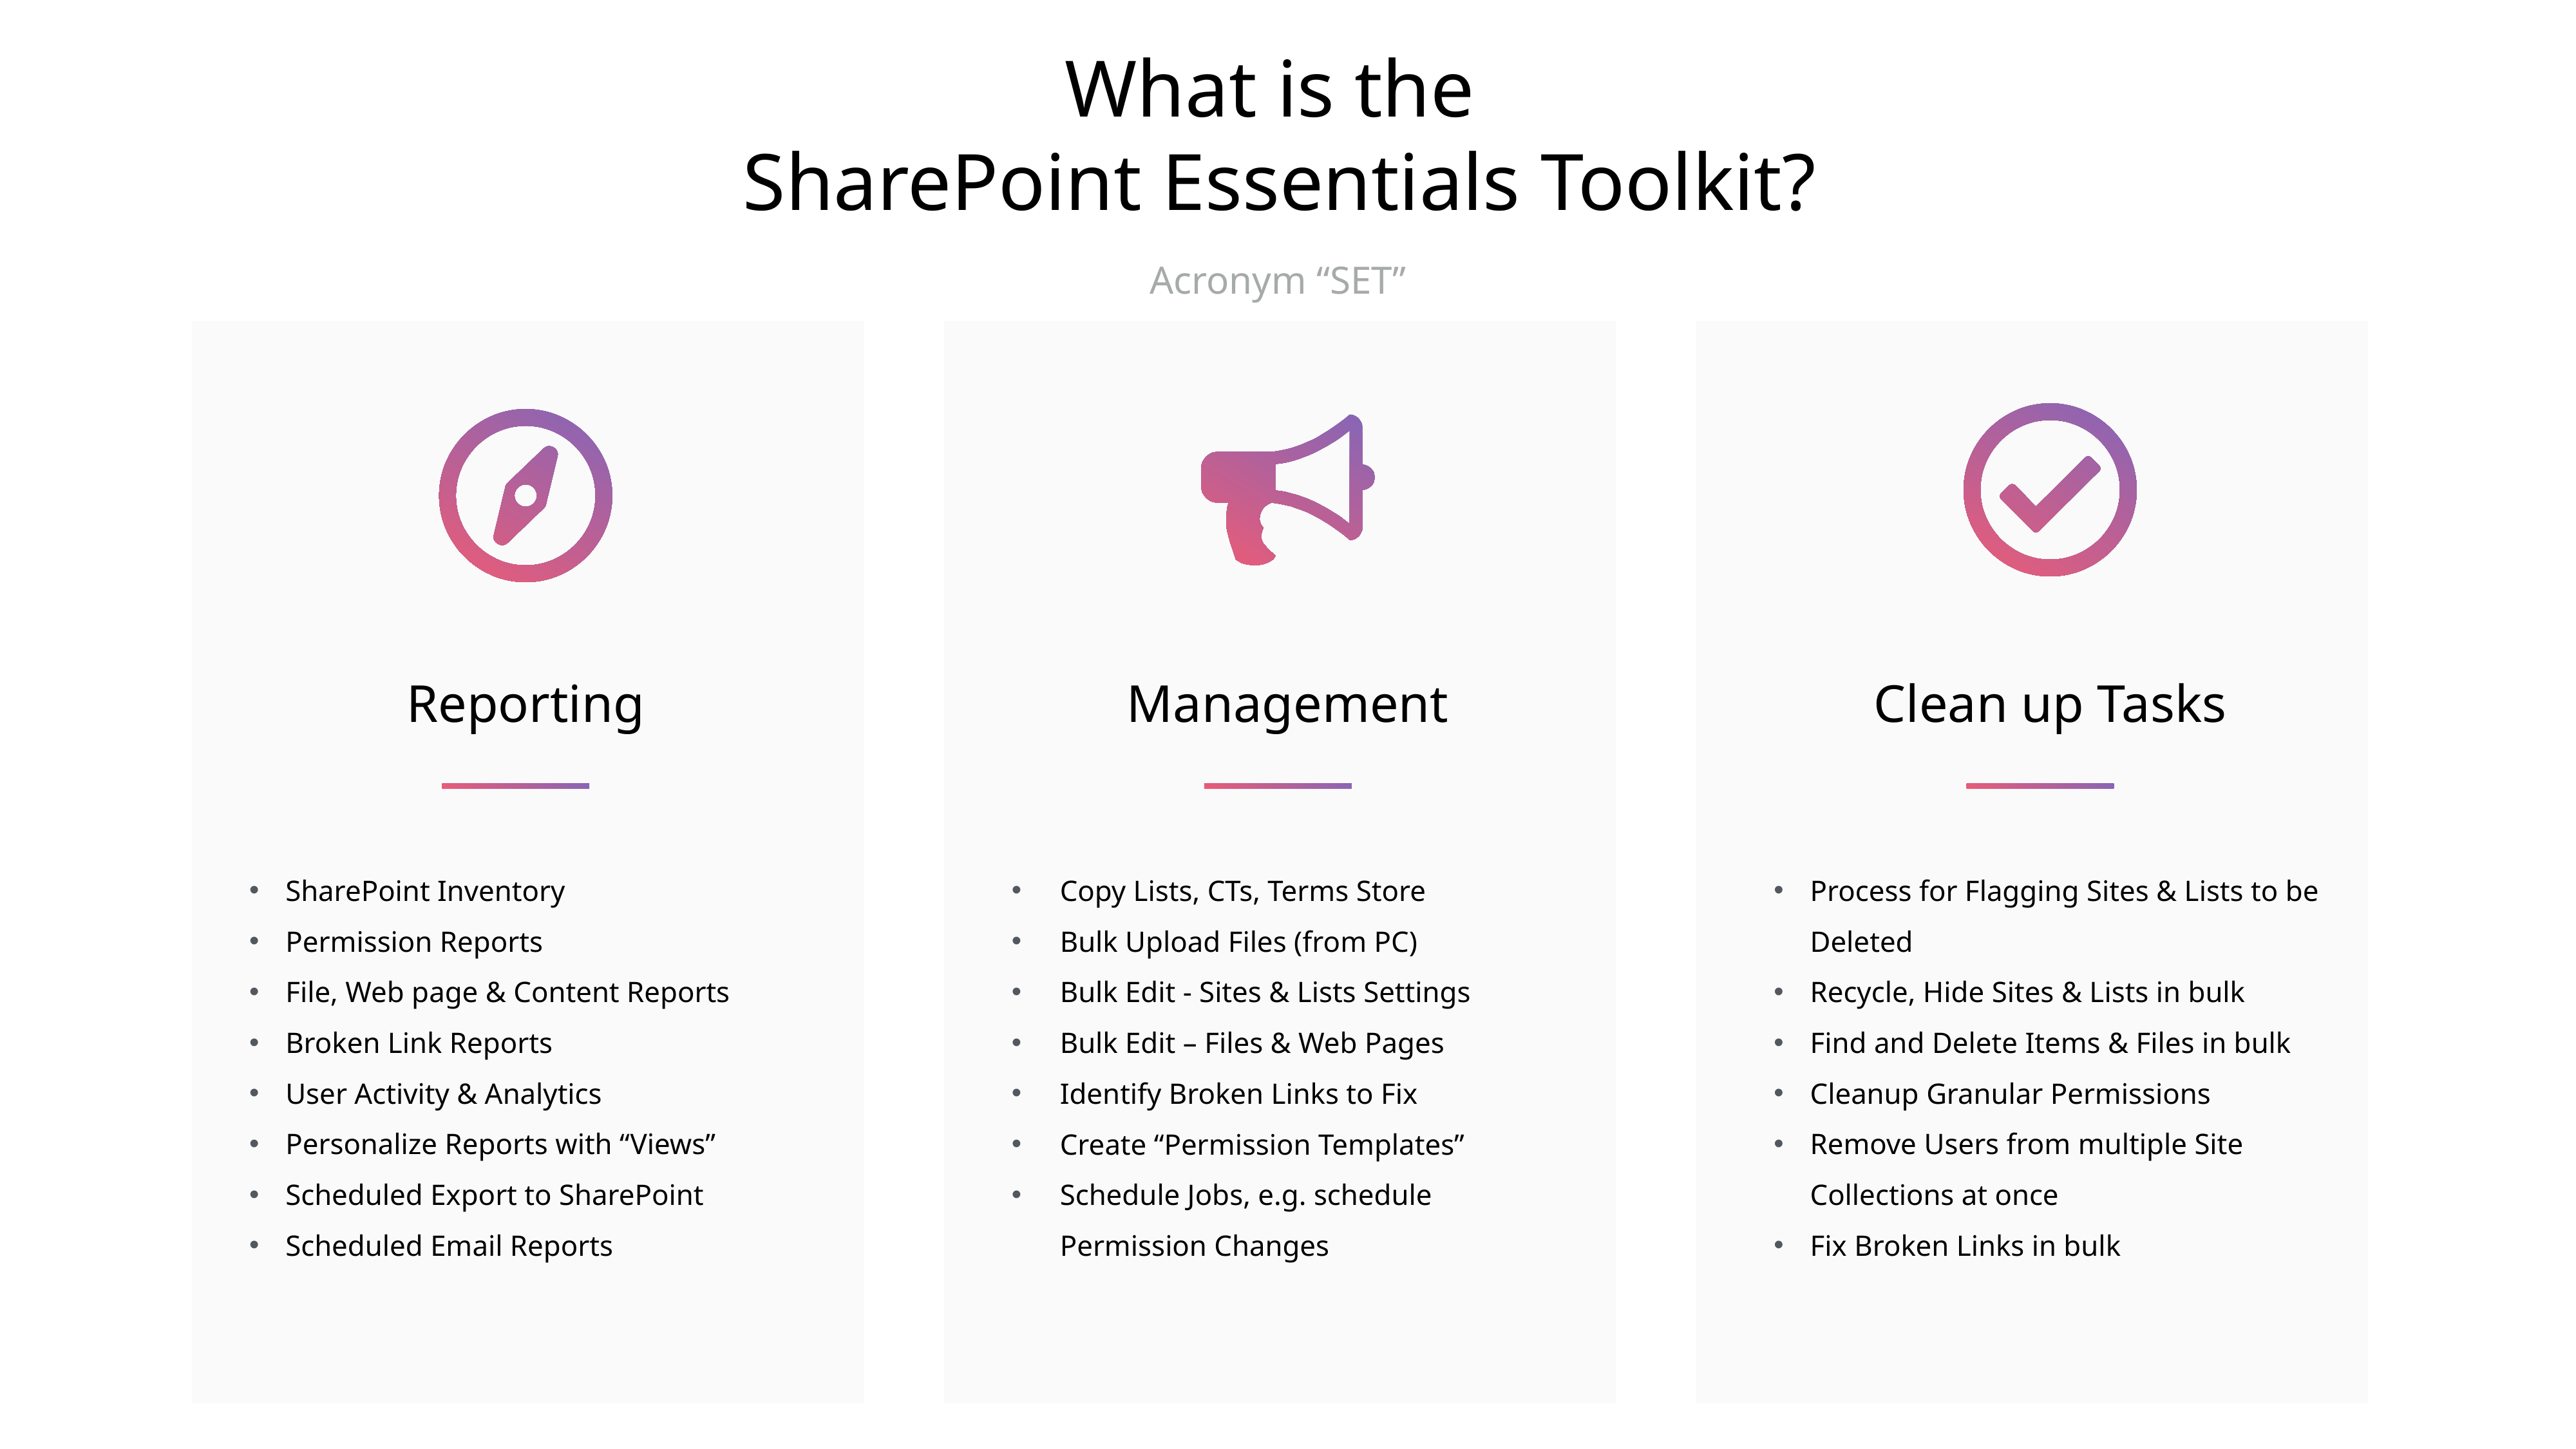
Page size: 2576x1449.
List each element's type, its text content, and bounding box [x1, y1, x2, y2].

text_box What is the SharePoint Essentials Toolkit? [699, 80, 1861, 185]
text_box Process for Flagging Sites & Lists to be Deleted Recycle, Hide Sites & Lists in bulk Find and Delete Items & Files in bulk Cleanup Granular Permissions Remove Users from multiple Site Collections at once Fix Broken Links in bulk [1768, 851, 2351, 1376]
text_box [1201, 414, 1375, 565]
text_box SharePoint Inventory Permission Reports File, Web page & Content Reports Broken Link Reports User Activity & Analytics Personalize Reports with “Views” Scheduled Export to SharePoint Scheduled Email Reports [243, 851, 830, 1404]
text_box Reporting [284, 665, 768, 738]
text_box [439, 409, 612, 582]
text_box [1204, 783, 1352, 789]
text_box [1696, 321, 2369, 1404]
text_box [442, 783, 590, 789]
text_box [1964, 403, 2137, 576]
text_box Clean up Tasks [1808, 665, 2292, 738]
text_box [943, 321, 1616, 1404]
text_box [1966, 783, 2114, 789]
text_box Acronym “SET” [679, 246, 1877, 312]
text_box Management [1046, 665, 1530, 738]
text_box Copy Lists, CTs, Terms Store Bulk Upload Files (from PC) Bulk Edit - Sites & Lists Settings Bulk Edit – Files & Web Pages Identify Broken Links to Fix Create “Permission Templates” Schedule Jobs, e.g. schedule Permission Changes [1006, 851, 1550, 1321]
text_box [191, 321, 864, 1404]
